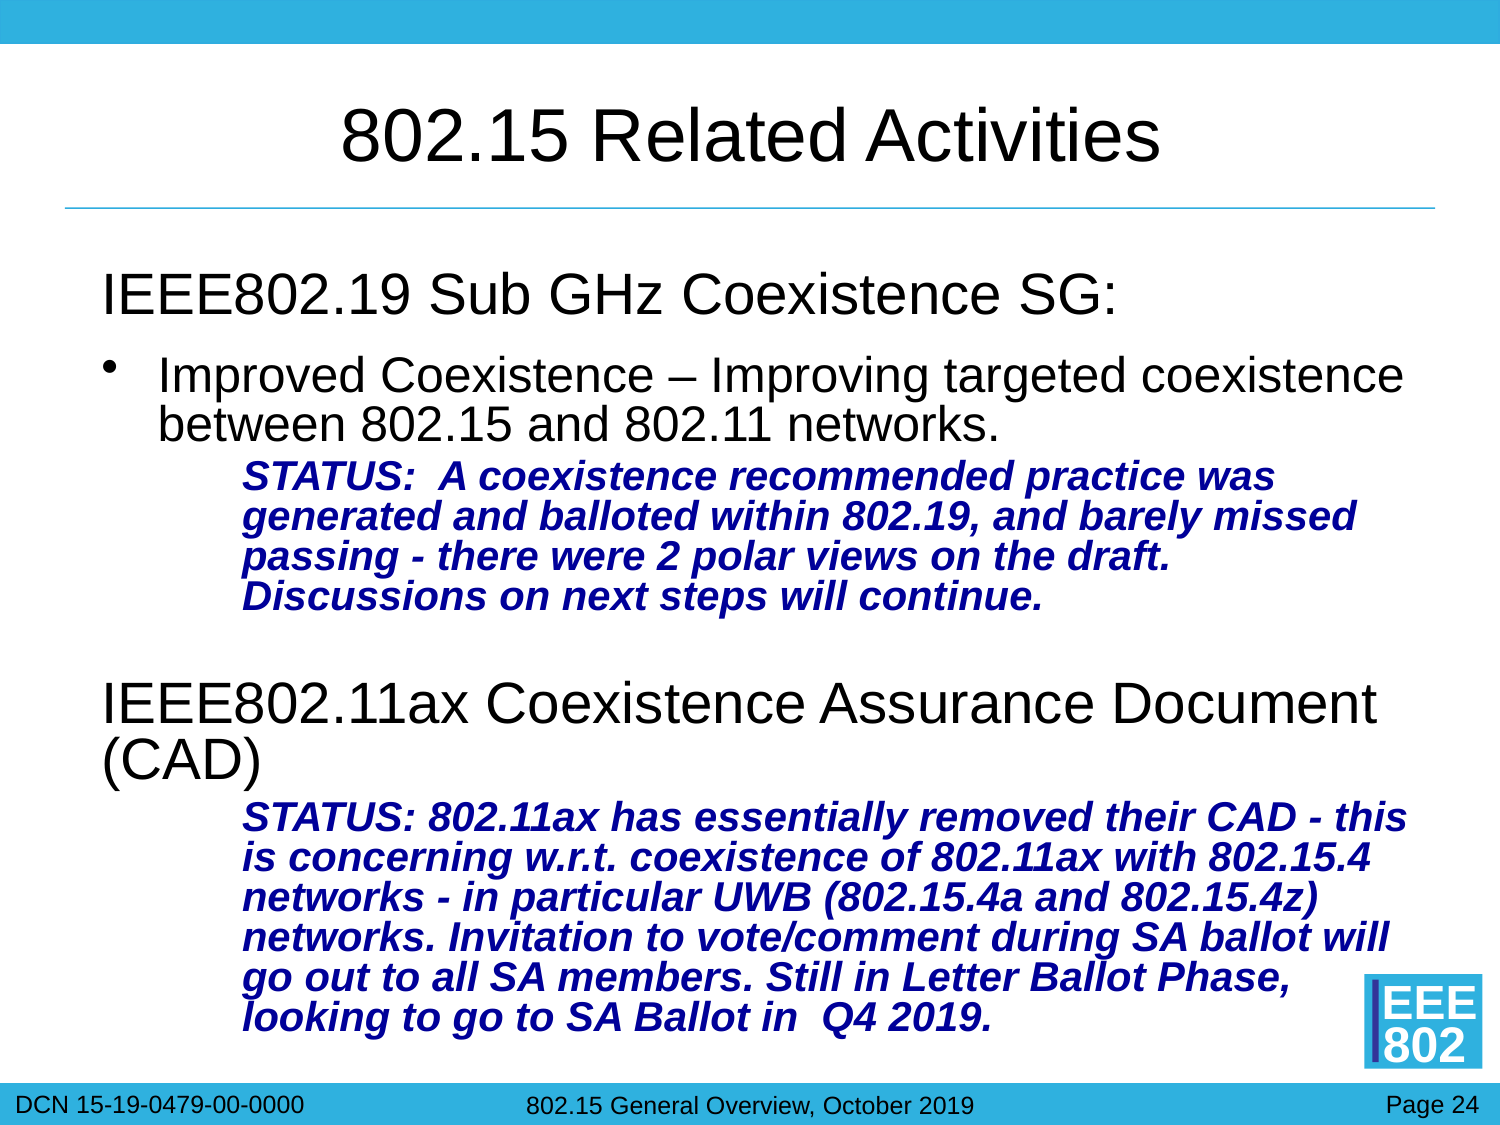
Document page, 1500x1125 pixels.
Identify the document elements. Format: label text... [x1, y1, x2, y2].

title 802.15 Related Activities [76, 66, 1427, 197]
list IEEE802.19 Sub GHz Coexistence SG: Improved Coexistence – Improving targeted coexistence between 802.15 and 802.11 networks. STATUS: A coexistence recommended practice was generated and balloted within 802.19, and barely missed passing - there were 2 polar views on the draft. Discussions on next steps will continue. IEEE802.11ax Coexistence Assurance Document (CAD) STATUS: 802.11ax has essentially removed their CAD - this is concerning w.r.t. coexistence of 802.11ax with 802.15.4 networks - in particular UWB (802.15.4a and 802.15.4z) networks. Invitation to vote/comment during SA ballot will go out to all SA members. Still in Letter Ballot Phase, looking to go to SA Ballot in Q4 2019. [86, 261, 1434, 1071]
